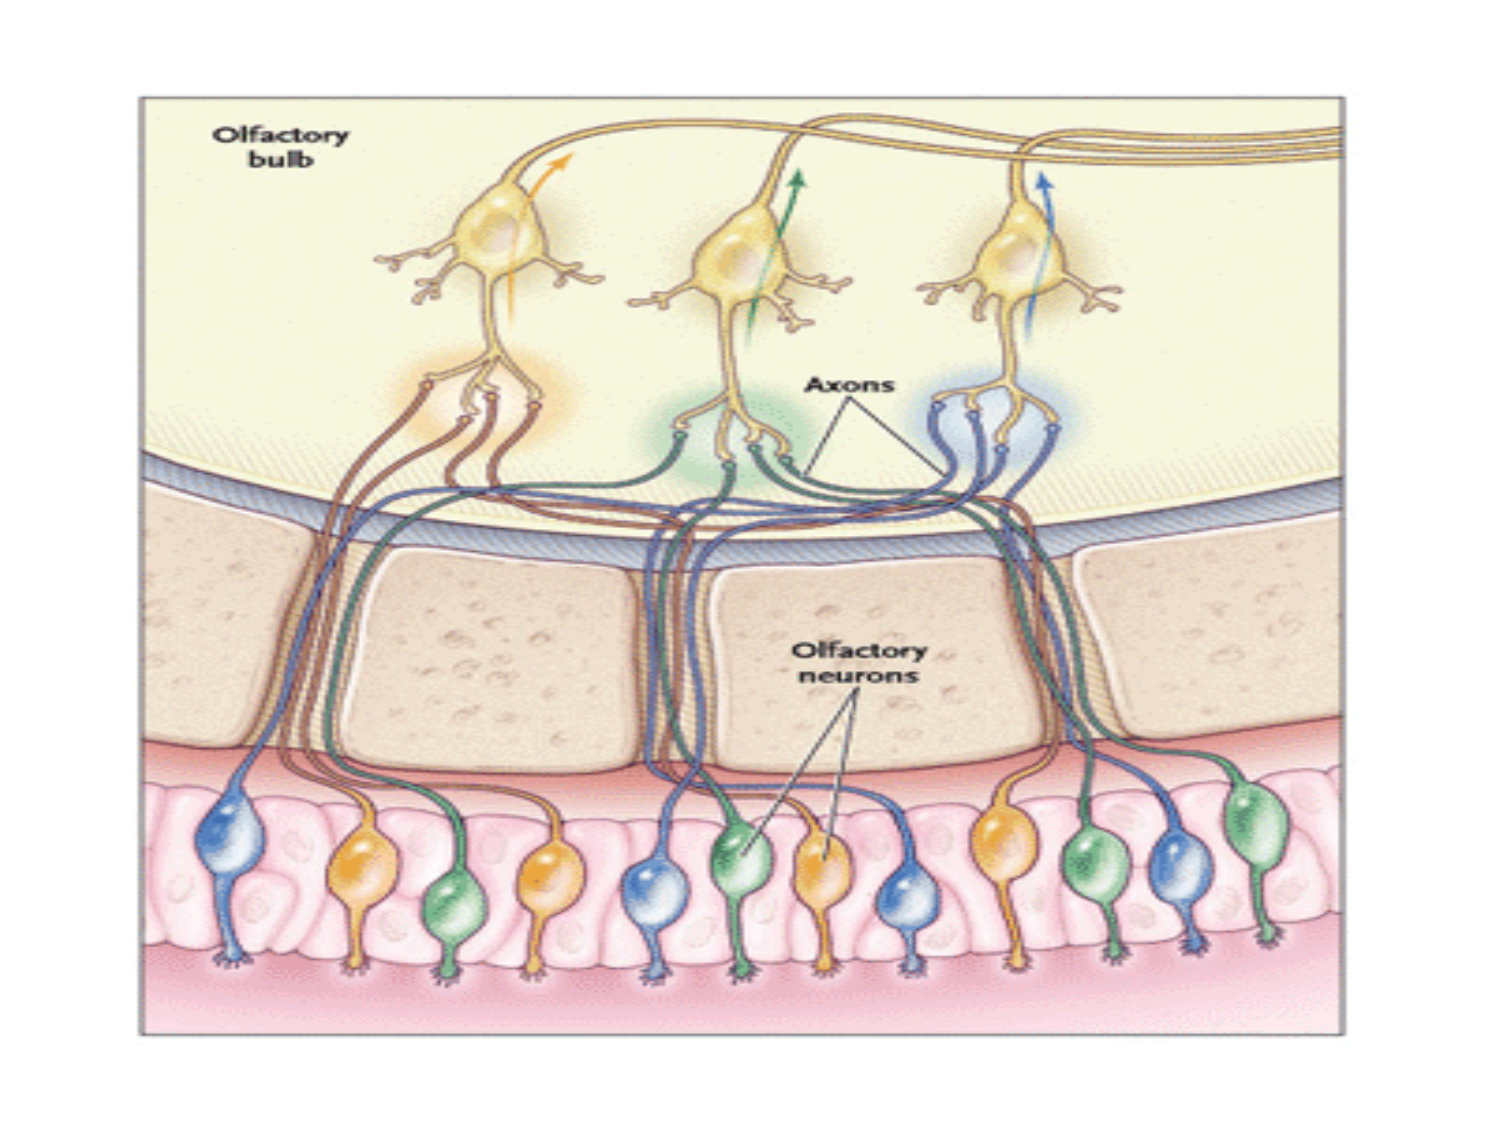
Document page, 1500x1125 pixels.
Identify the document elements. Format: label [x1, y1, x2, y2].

picture [87, 63, 1401, 1072]
